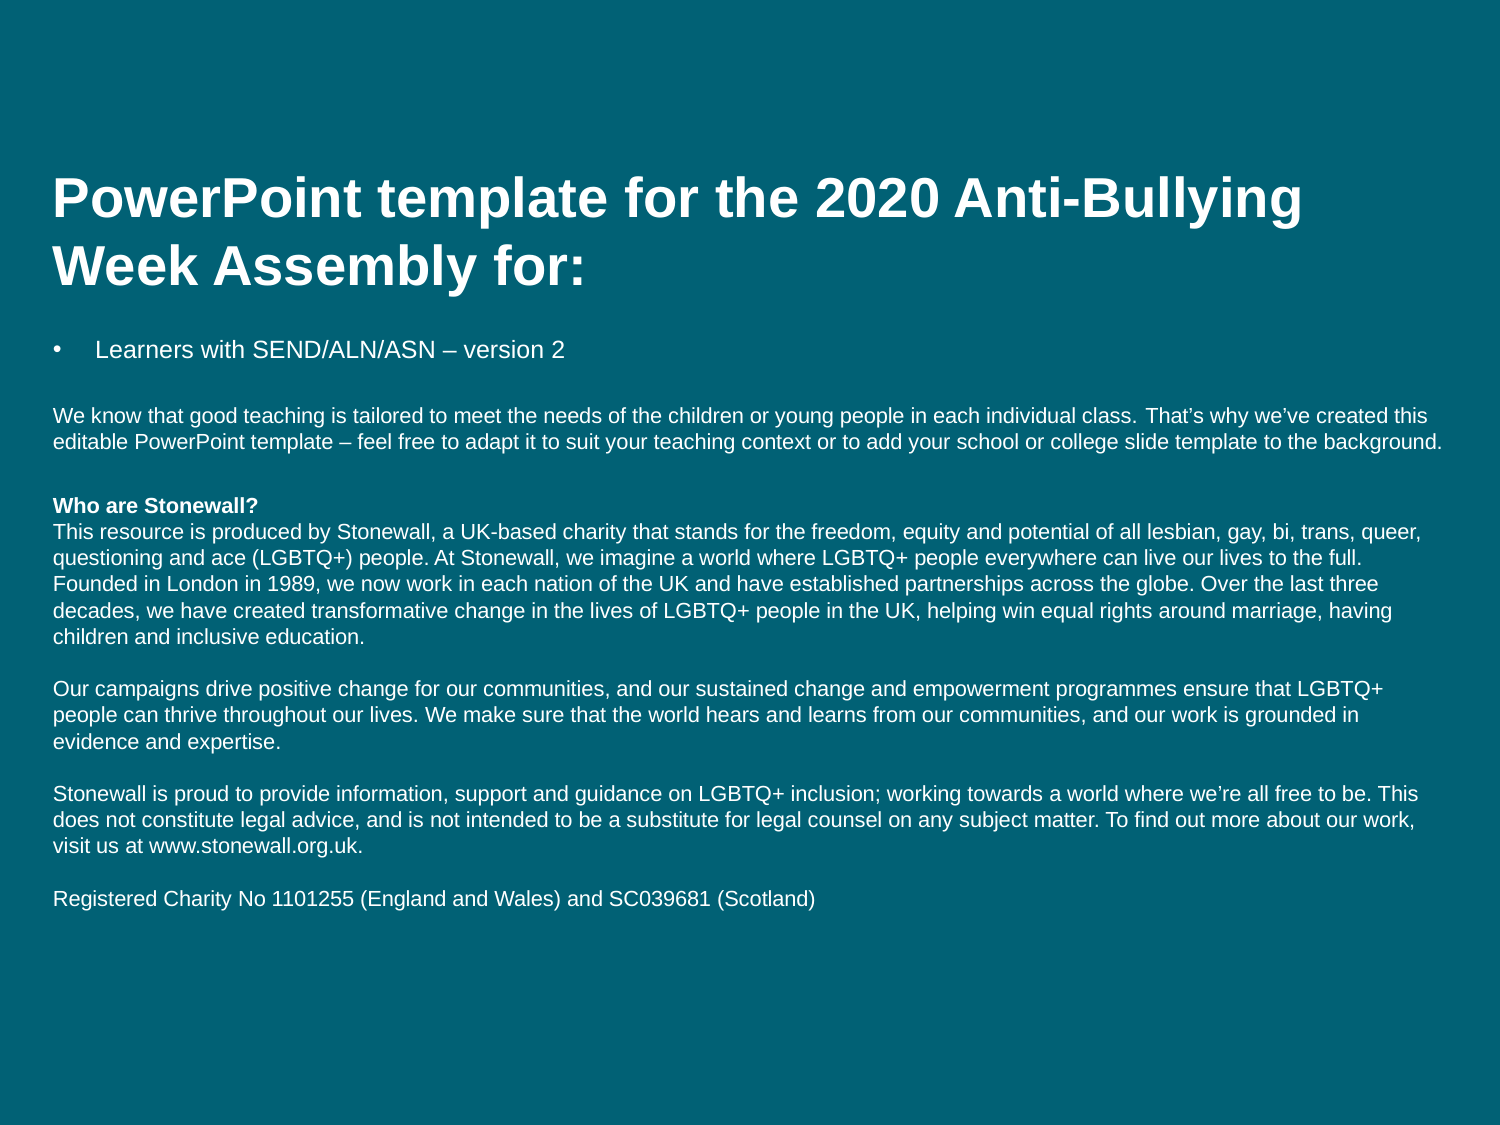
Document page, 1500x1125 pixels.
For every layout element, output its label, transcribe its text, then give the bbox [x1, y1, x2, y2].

text_box PowerPoint template for the 2020 Anti-Bullying Week Assembly for: Learners with SEND/ALN/ASN – version 2 We know that good teaching is tailored to meet the needs of the children or young people in each individual class. That’s why we’ve created this editable PowerPoint template – feel free to adapt it to suit your teaching context or to add your school or college slide template to the background. Who are Stonewall? This resource is produced by Stonewall, a UK-based charity that stands for the freedom, equity and potential of all lesbian, gay, bi, trans, queer, questioning and ace (LGBTQ+) people. At Stonewall, we imagine a world where LGBTQ+ people everywhere can live our lives to the full. Founded in London in 1989, we now work in each nation of the UK and have established partnerships across the globe. Over the last three decades, we have created transformative change in the lives of LGBTQ+ people in the UK, helping win equal rights around marriage, having children and inclusive education. Our campaigns drive positive change for our communities, and our sustained change and empowerment programmes ensure that LGBTQ+ people can thrive throughout our lives. We make sure that the world hears and learns from our communities, and our work is grounded in evidence and expertise. Stonewall is proud to provide information, support and guidance on LGBTQ+ inclusion; working towards a world where we’re all free to be. This does not constitute legal advice, and is not intended to be a substitute for legal counsel on any subject matter. To find out more about our work, visit us at www.stonewall.org.uk. Registered Charity No 1101255 (England and Wales) and SC039681 (Scotland) [47, 154, 1453, 919]
